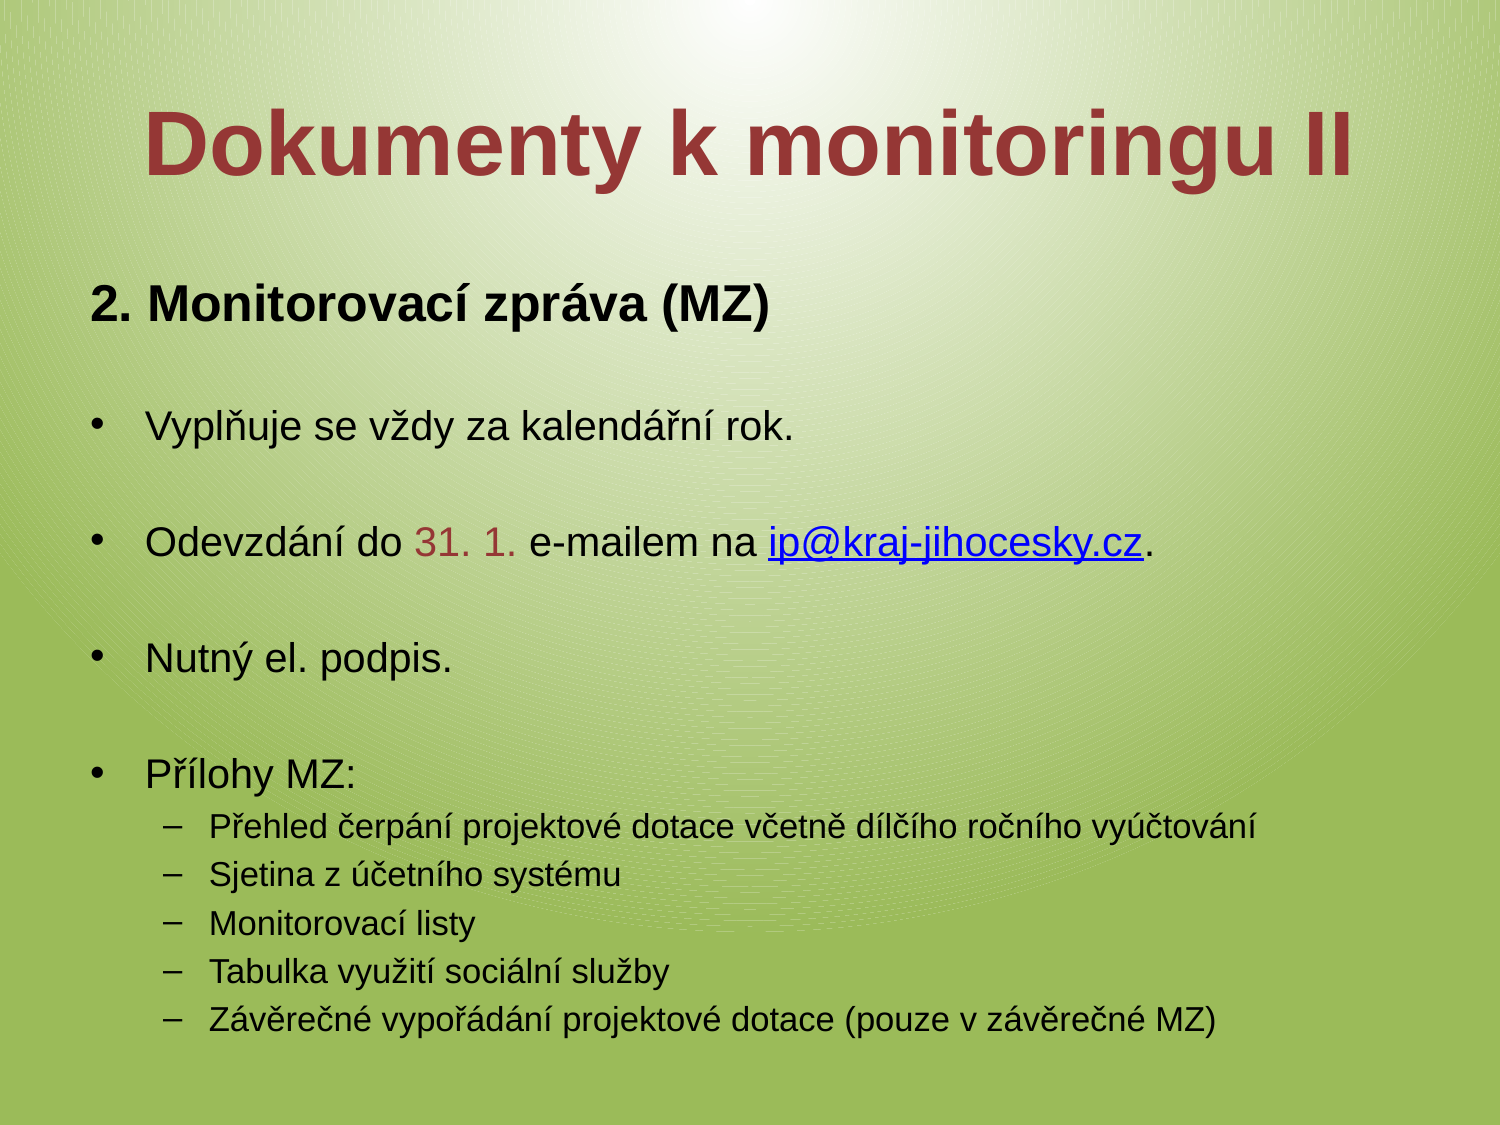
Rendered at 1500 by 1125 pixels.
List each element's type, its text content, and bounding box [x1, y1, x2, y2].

title Dokumenty k monitoringu II [75, 45, 1425, 233]
list 2. Monitorovací zpráva (MZ) Vyplňuje se vždy za kalendářní rok. Odevzdání do 31. 1. e-mailem na ip@kraj-jihocesky.cz. Nutný el. podpis. Přílohy MZ: Přehled čerpání projektové dotace včetně dílčího ročního vyúčtování Sjetina z účetního systému Monitorovací listy Tabulka využití sociální služby Závěrečné vypořádání projektové dotace (pouze v závěrečné MZ) [75, 262, 1425, 1047]
